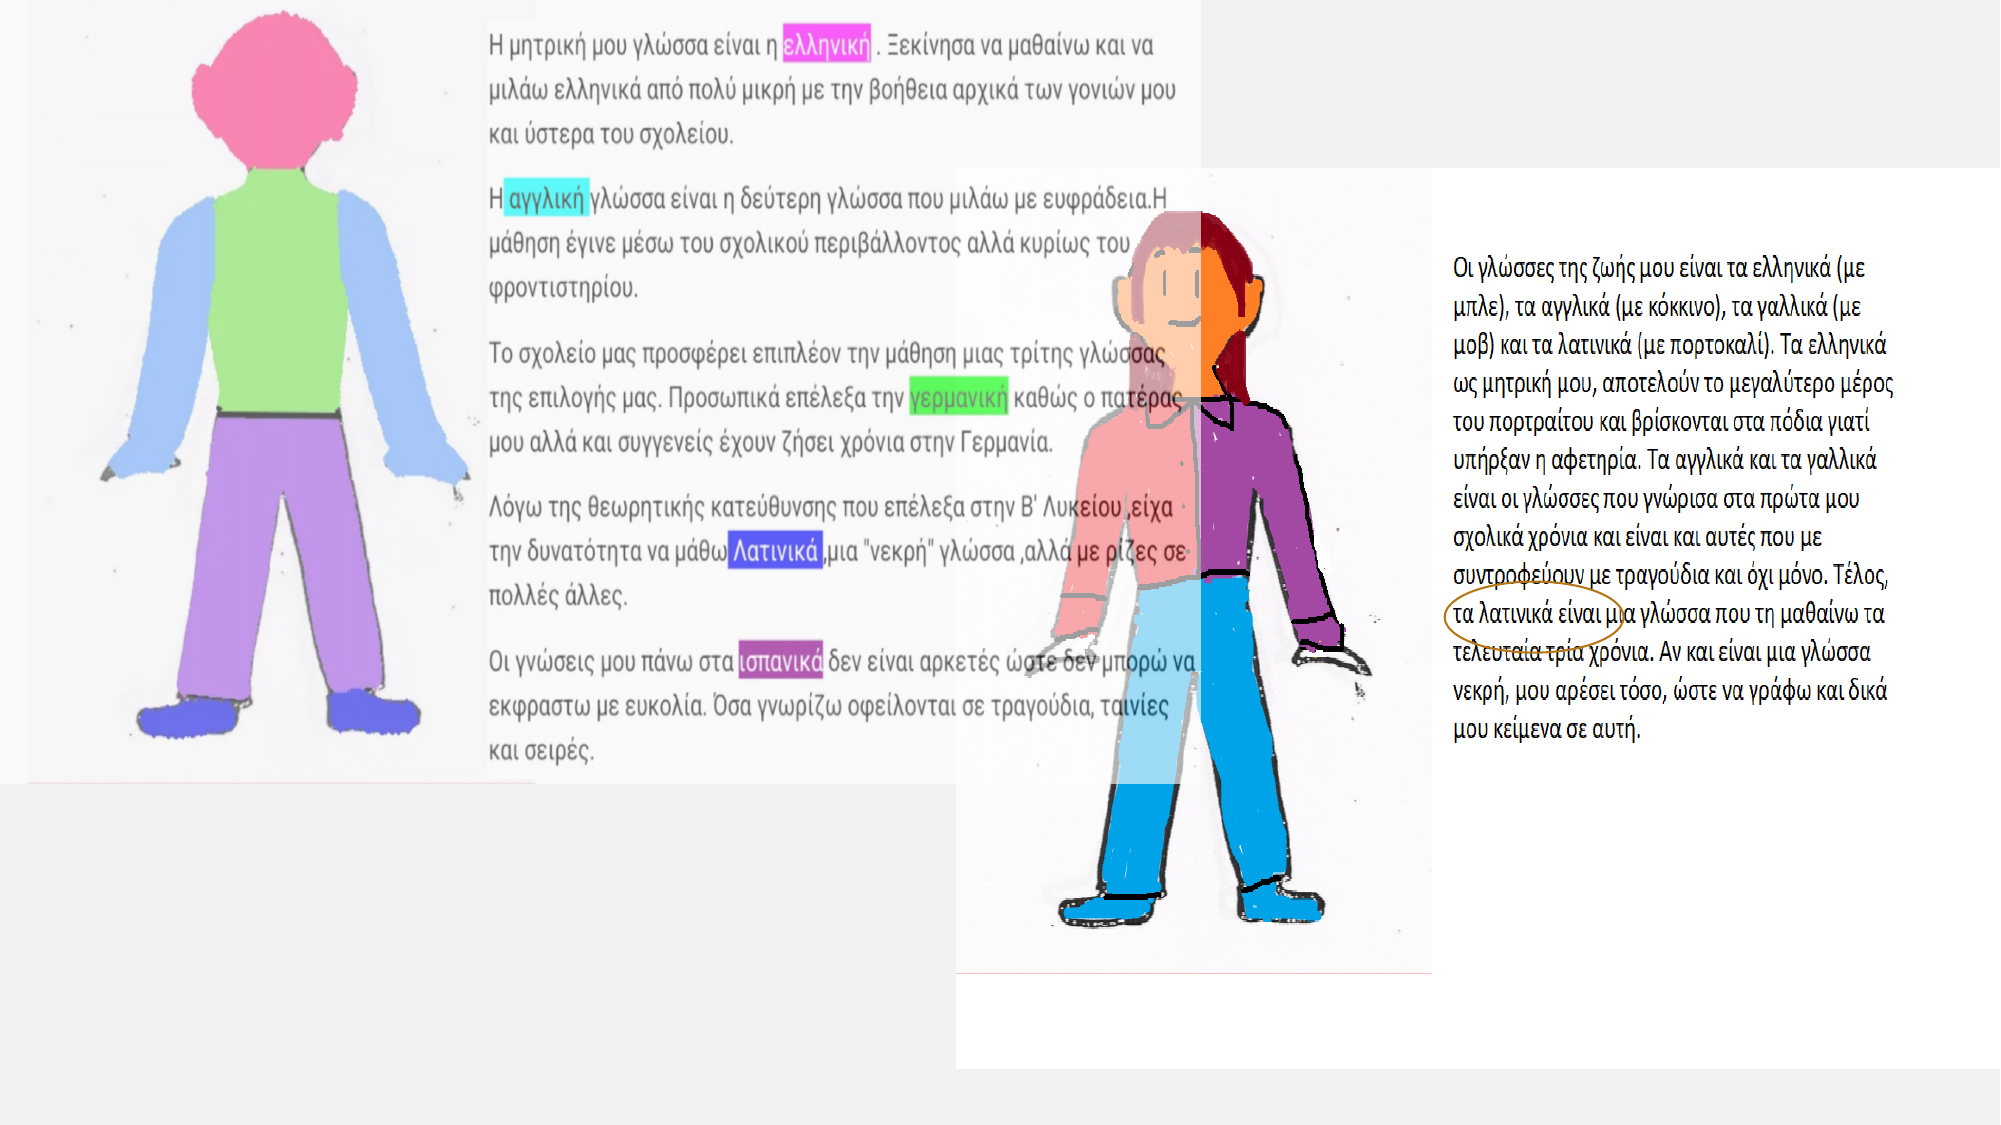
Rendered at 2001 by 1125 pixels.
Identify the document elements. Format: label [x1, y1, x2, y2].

list [0, 0, 1200, 784]
picture [956, 168, 2000, 1069]
